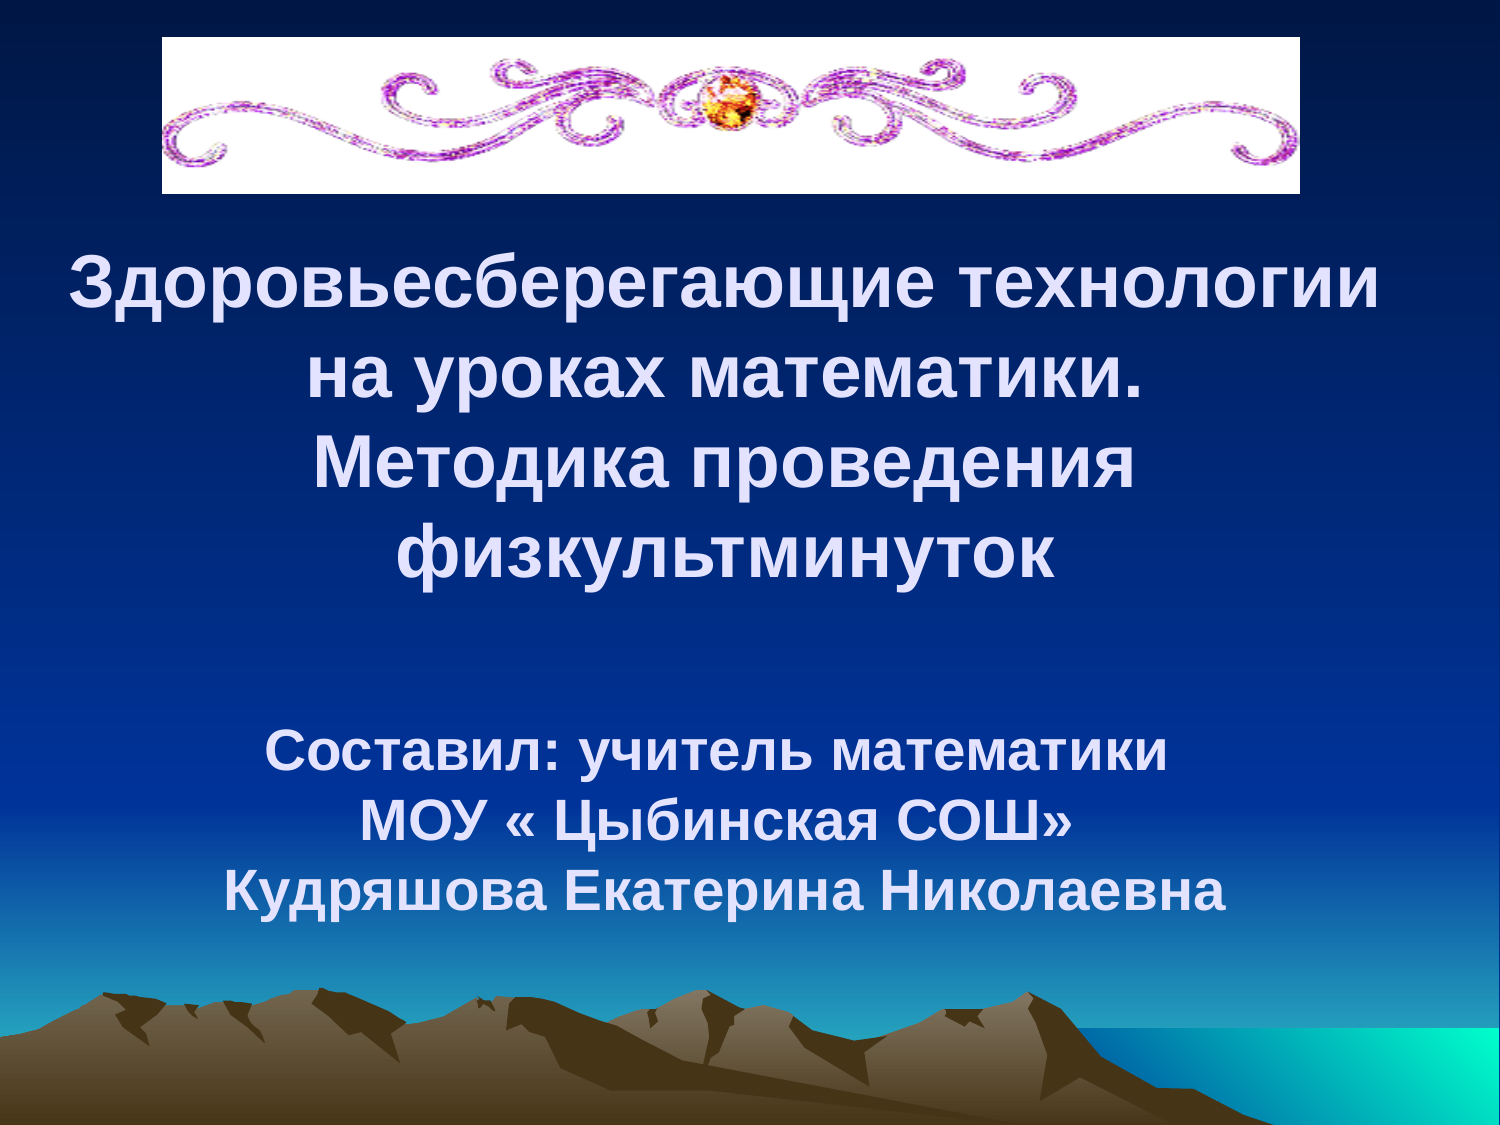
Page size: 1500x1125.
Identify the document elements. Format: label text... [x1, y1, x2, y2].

title Здоровьесберегающие технологии на уроках математики. Методика проведения физкультминуток Составил: учитель математики МОУ « Цыбинская СОШ» Кудряшова Екатерина Николаевна [49, 374, 1401, 661]
picture [162, 37, 1301, 194]
